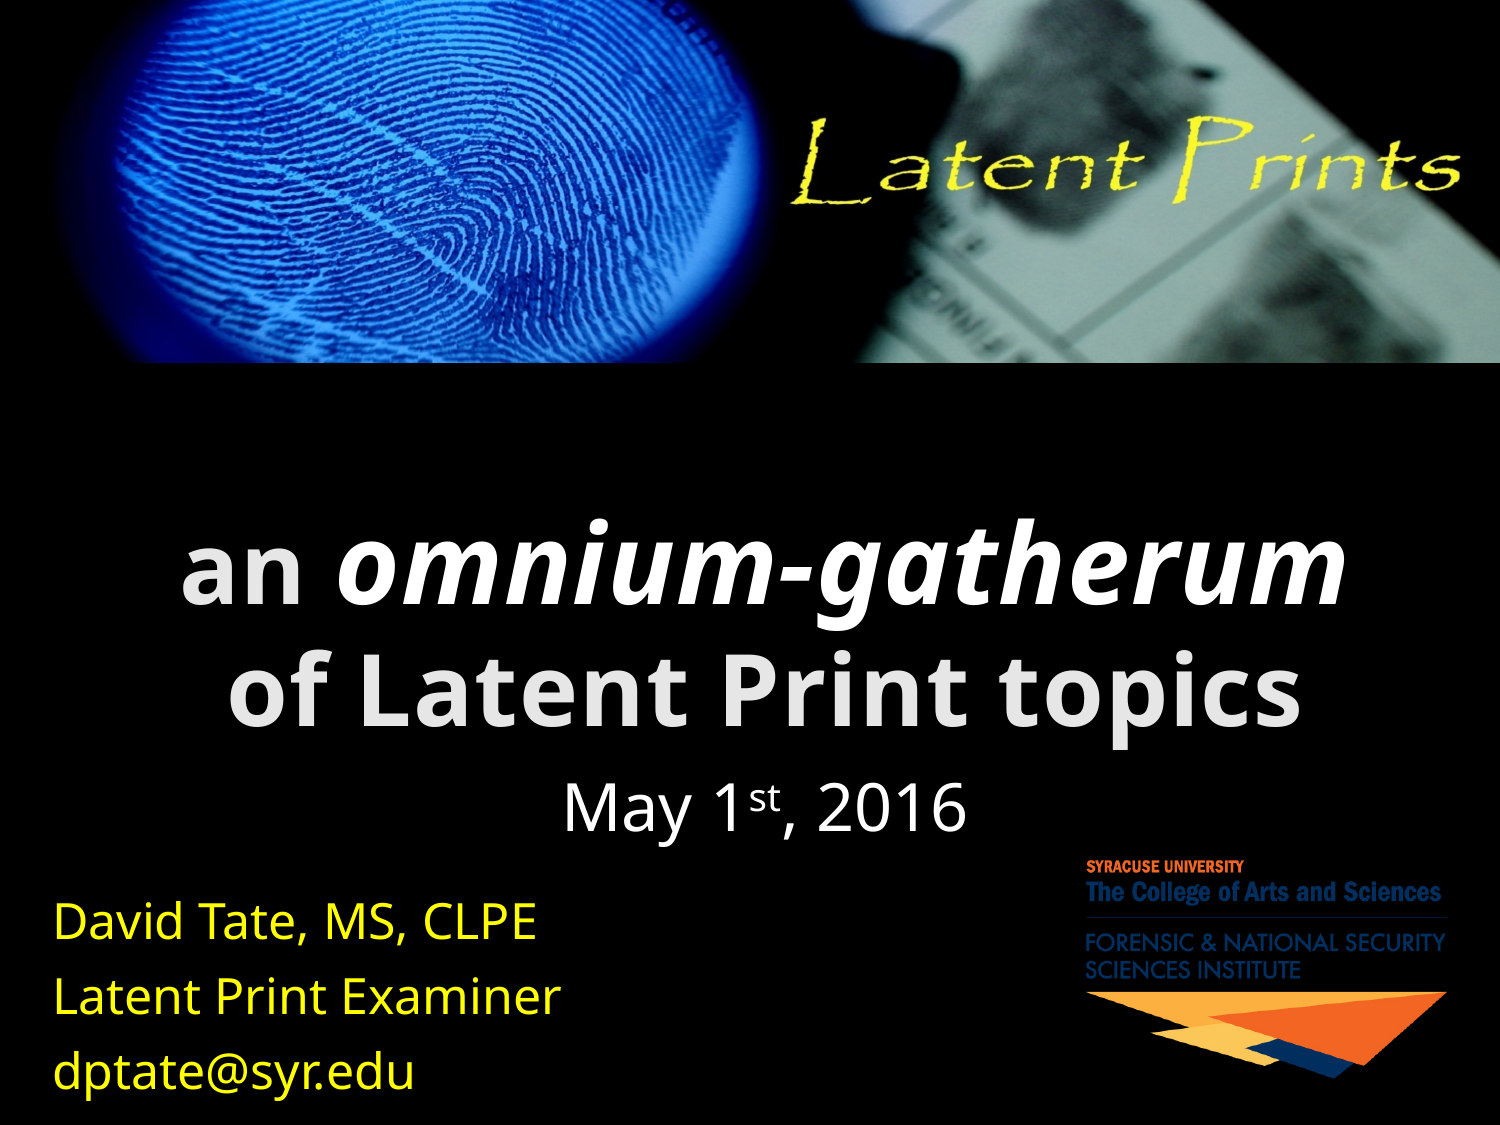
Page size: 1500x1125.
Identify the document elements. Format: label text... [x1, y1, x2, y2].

picture [0, 0, 1500, 363]
picture [1067, 838, 1467, 1090]
subtitle David Tate, MS, CLPE Latent Print Examiner dptate@syr.edu [37, 889, 820, 1125]
title May 1st, 2016 [497, 757, 1034, 853]
text_box an omnium-gatherum of Latent Print topics [164, 484, 1367, 754]
